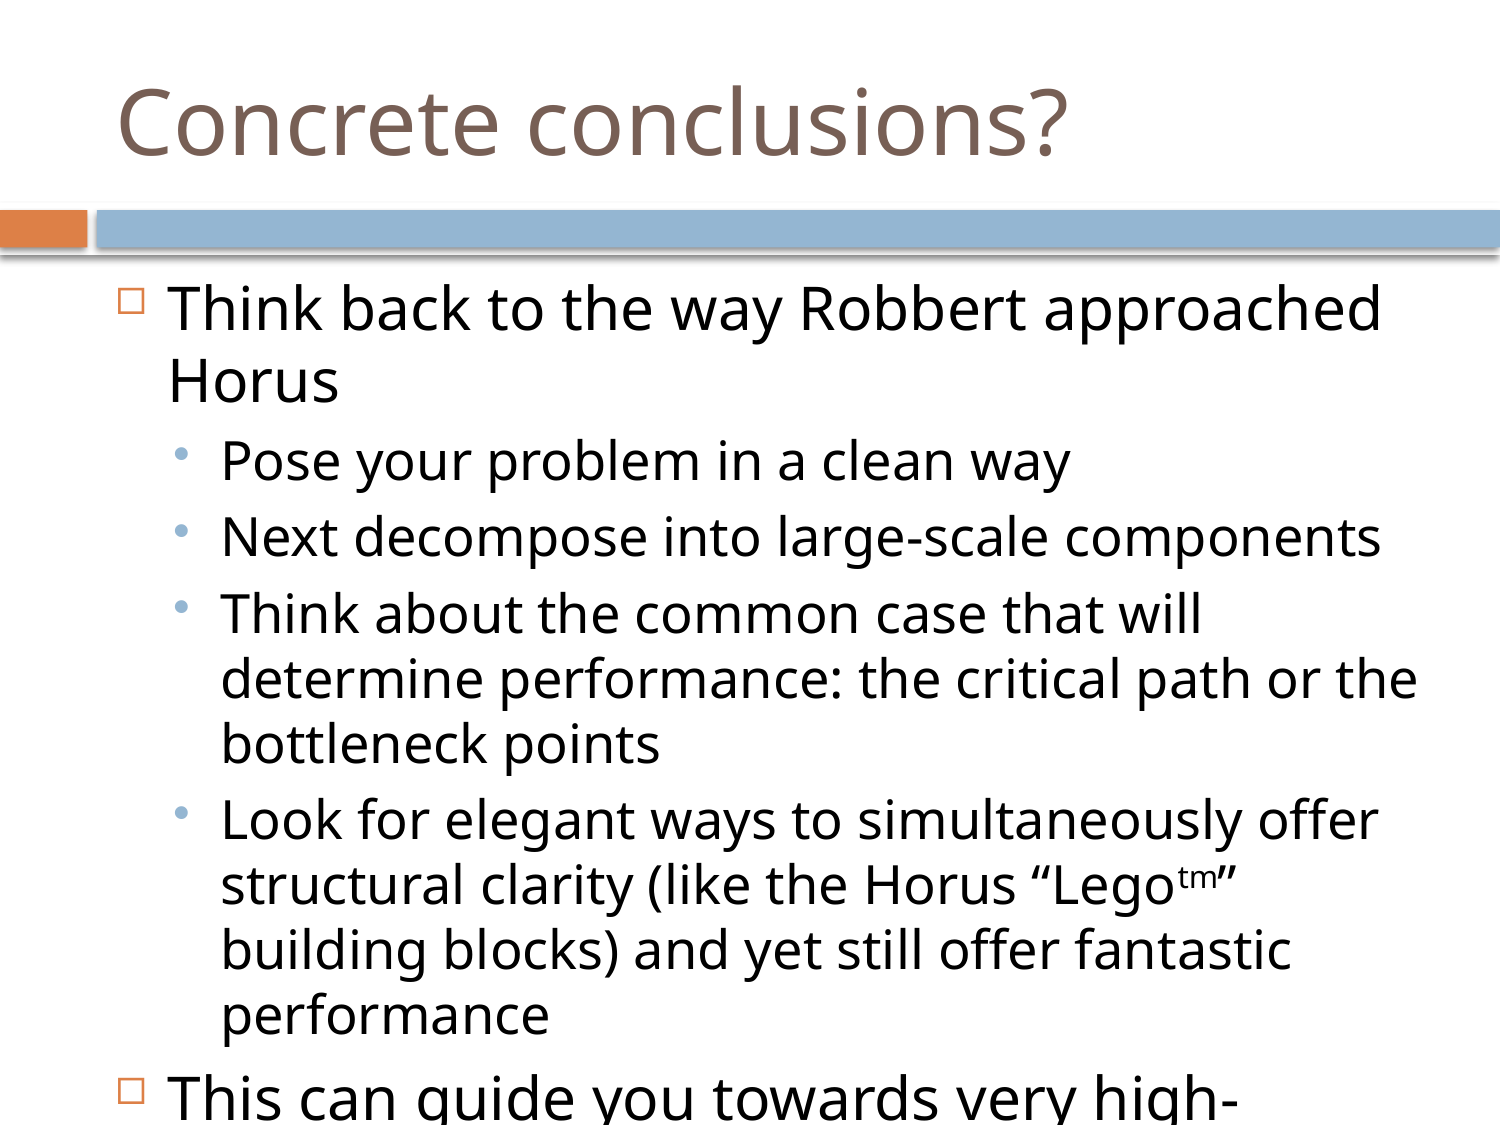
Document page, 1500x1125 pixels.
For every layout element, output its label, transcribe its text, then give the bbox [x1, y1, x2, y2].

list Think back to the way Robbert approached Horus Pose your problem in a clean way Next decompose into large-scale components Think about the common case that will determine performance: the critical path or the bottleneck points Look for elegant ways to simultaneously offer structural clarity (like the Horus “Legotm” building blocks) and yet still offer fantastic performance This can guide you towards very high-impact success [100, 262, 1438, 1000]
title Concrete conclusions? [100, 37, 1438, 200]
